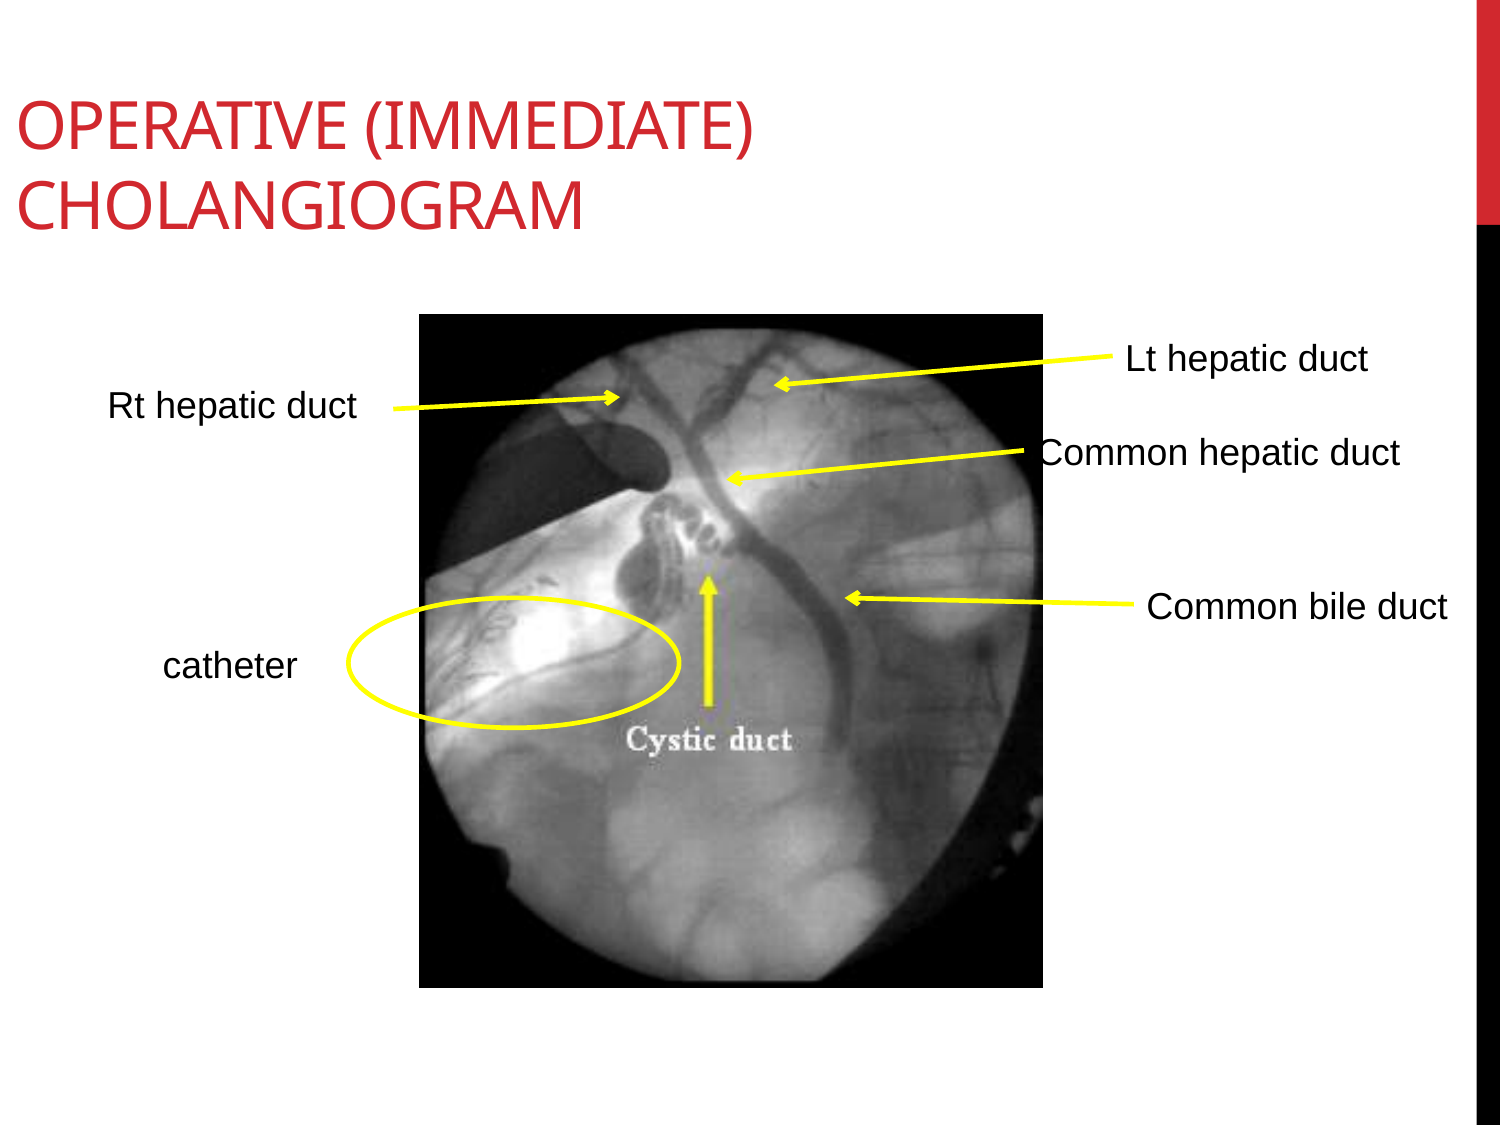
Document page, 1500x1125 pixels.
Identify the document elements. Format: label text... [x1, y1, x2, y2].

title Operative (Immediate) Cholangiogram [0, 75, 1350, 250]
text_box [843, 597, 1095, 613]
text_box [773, 363, 1082, 386]
text_box catheter [147, 633, 313, 694]
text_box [395, 396, 621, 410]
text_box Rt hepatic duct [92, 373, 373, 434]
text_box Common bile duct [1131, 574, 1463, 634]
text_box Common hepatic duct [1052, 420, 1500, 481]
text_box Lt hepatic duct [1110, 326, 1384, 386]
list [418, 313, 1043, 989]
text_box [348, 610, 417, 716]
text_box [725, 458, 1023, 481]
